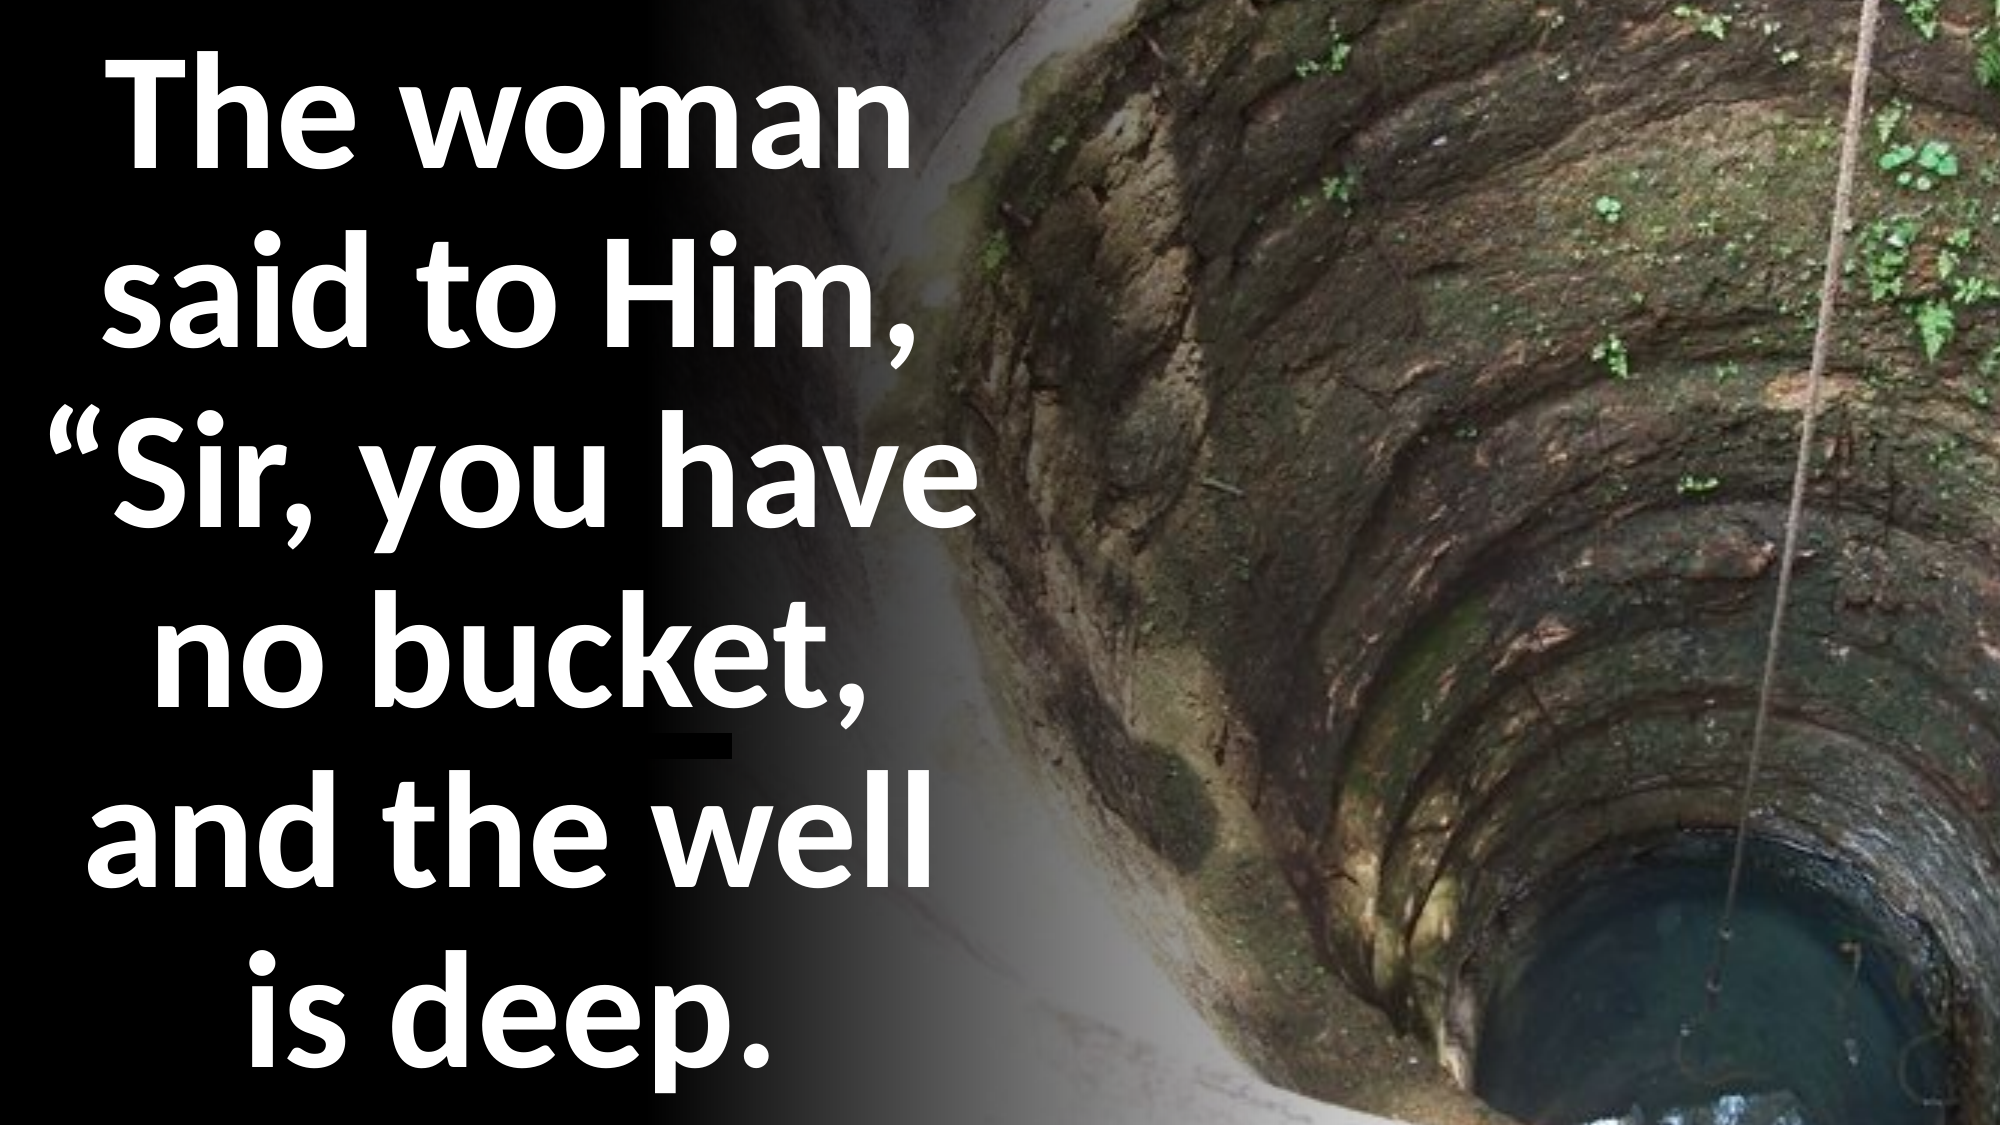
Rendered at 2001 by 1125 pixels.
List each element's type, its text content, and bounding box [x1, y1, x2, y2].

title The woman said to Him, “Sir, you have no bucket, and the well is deep. [0, 3, 577, 1125]
picture [577, 0, 2000, 1125]
